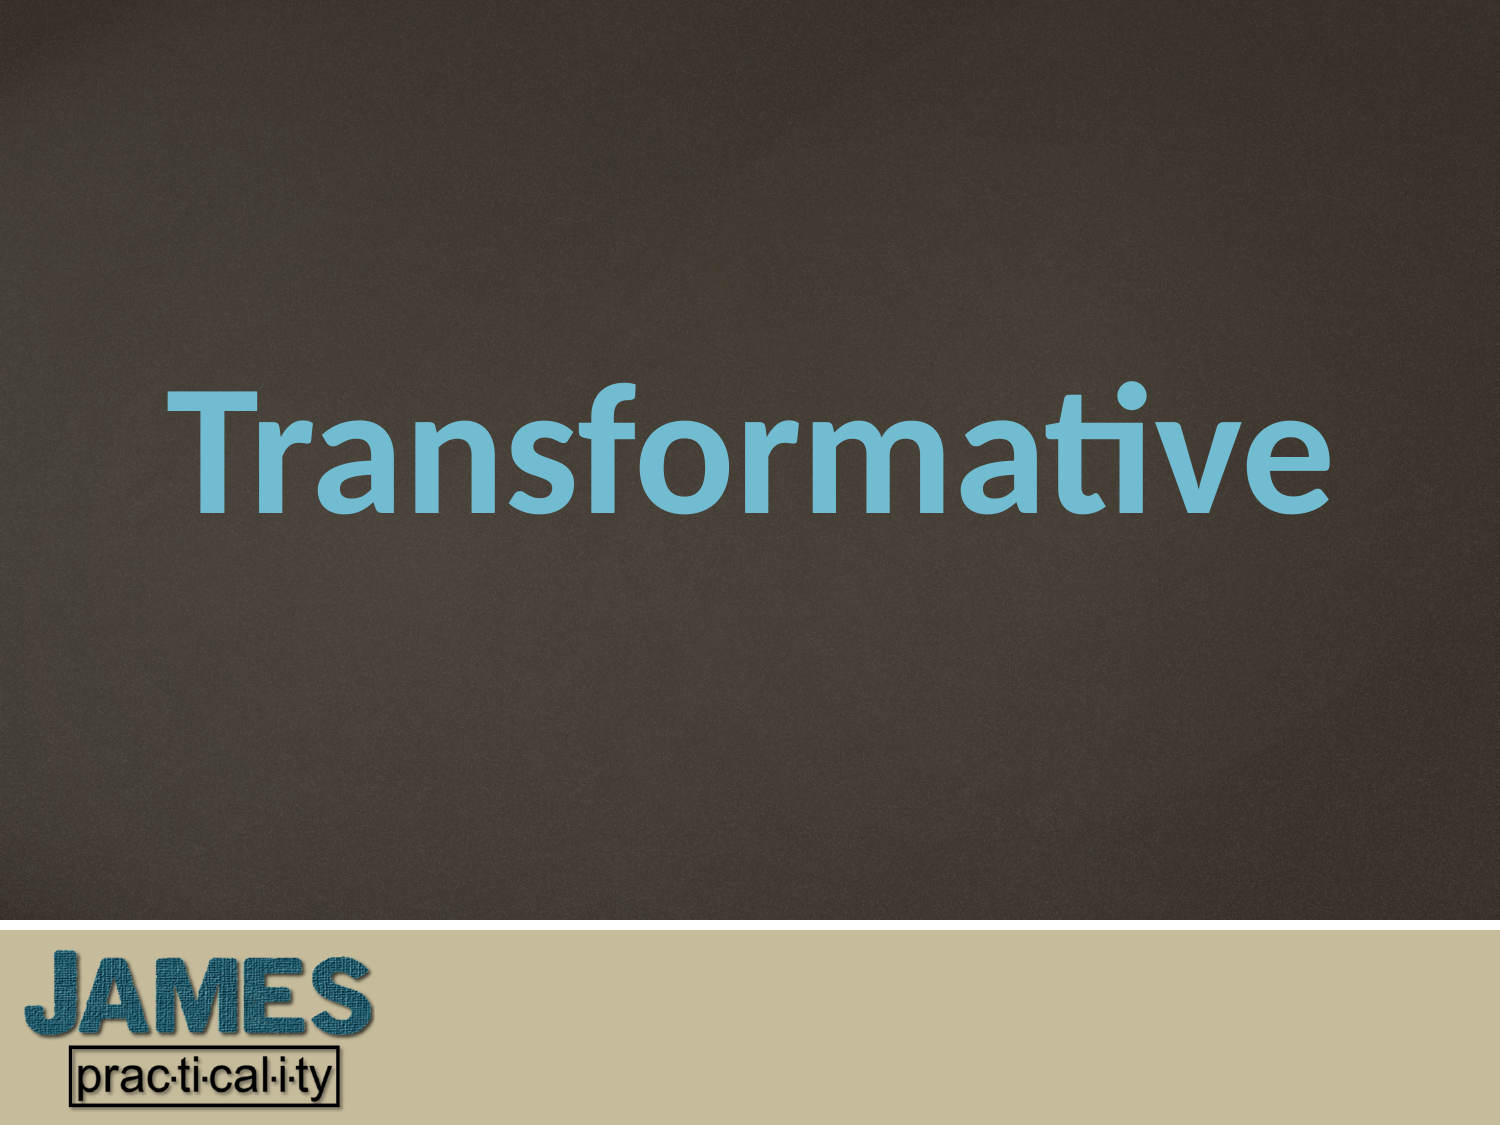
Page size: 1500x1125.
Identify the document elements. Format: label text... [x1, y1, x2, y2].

list Transformative [50, 362, 1450, 788]
text_box [0, 931, 1500, 1125]
picture [21, 949, 375, 1112]
